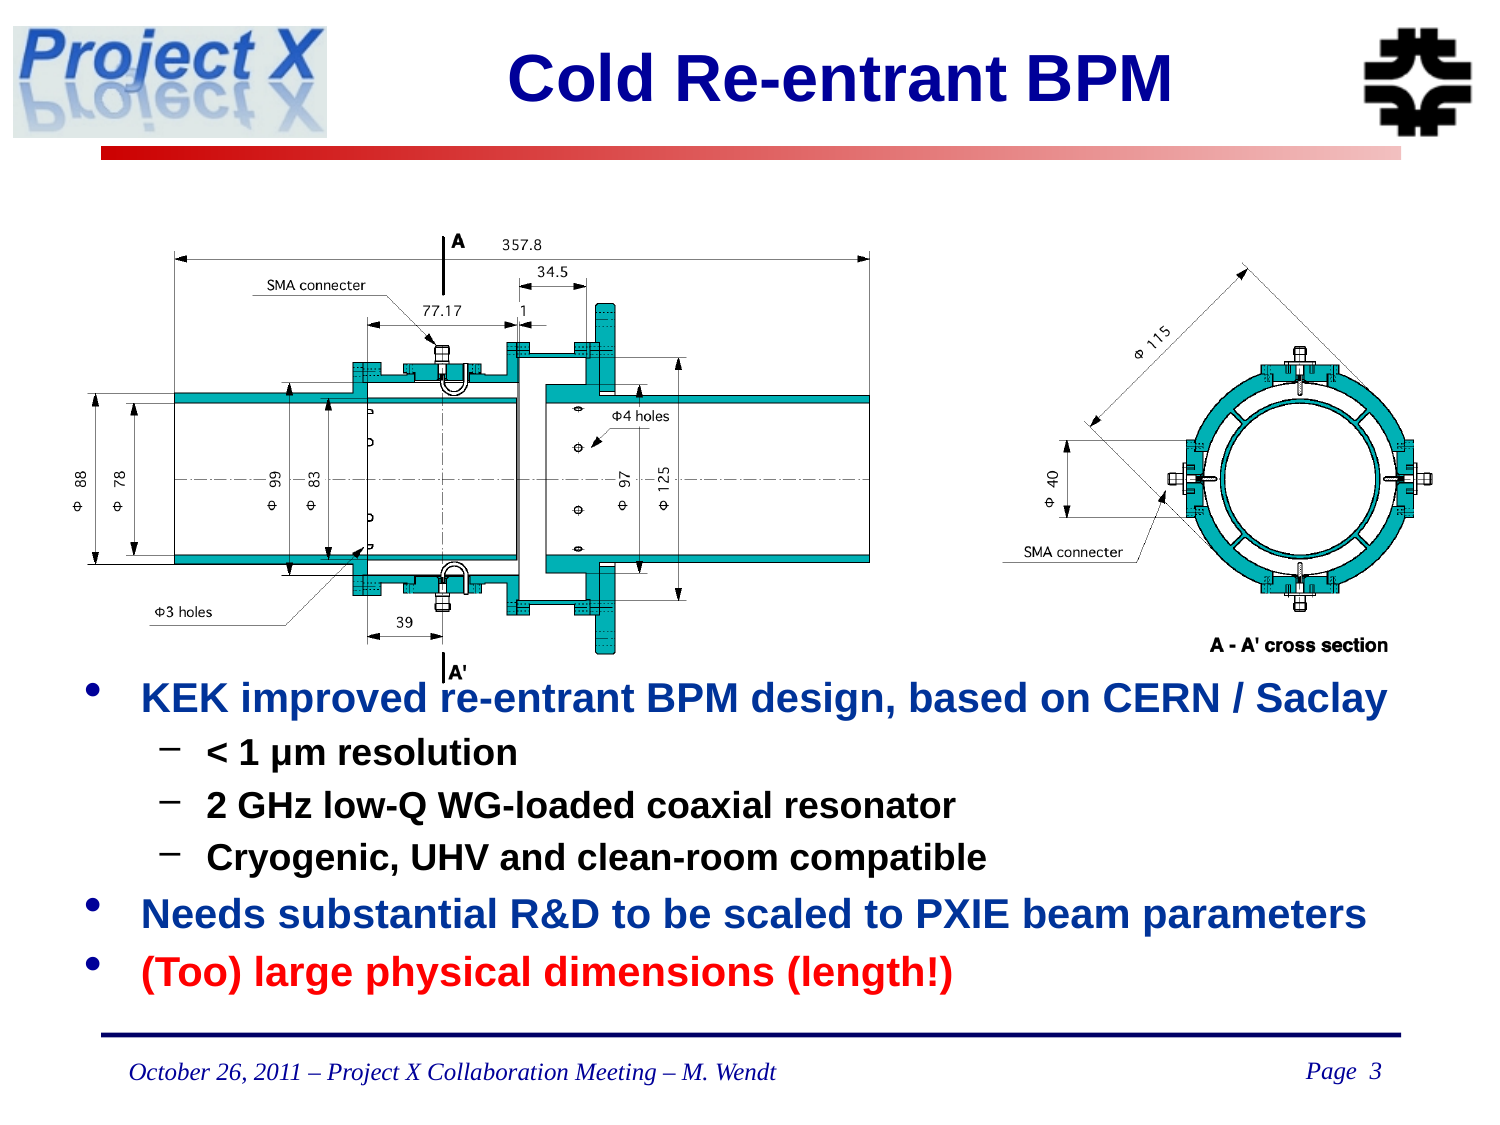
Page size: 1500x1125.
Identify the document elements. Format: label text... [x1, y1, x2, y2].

picture [13, 26, 327, 138]
picture [1361, 26, 1474, 140]
title Cold Re-entrant BPM [327, 26, 1355, 131]
list KEK improved re-entrant BPM design, based on CERN / Saclay < 1 μm resolution 2 GHz low-Q WG-loaded coaxial resonator Cryogenic, UHV and clean-room compatible Needs substantial R&D to be scaled to PXIE beam parameters (Too) large physical dimensions (length!) [68, 758, 1419, 1018]
picture [0, 165, 1500, 750]
